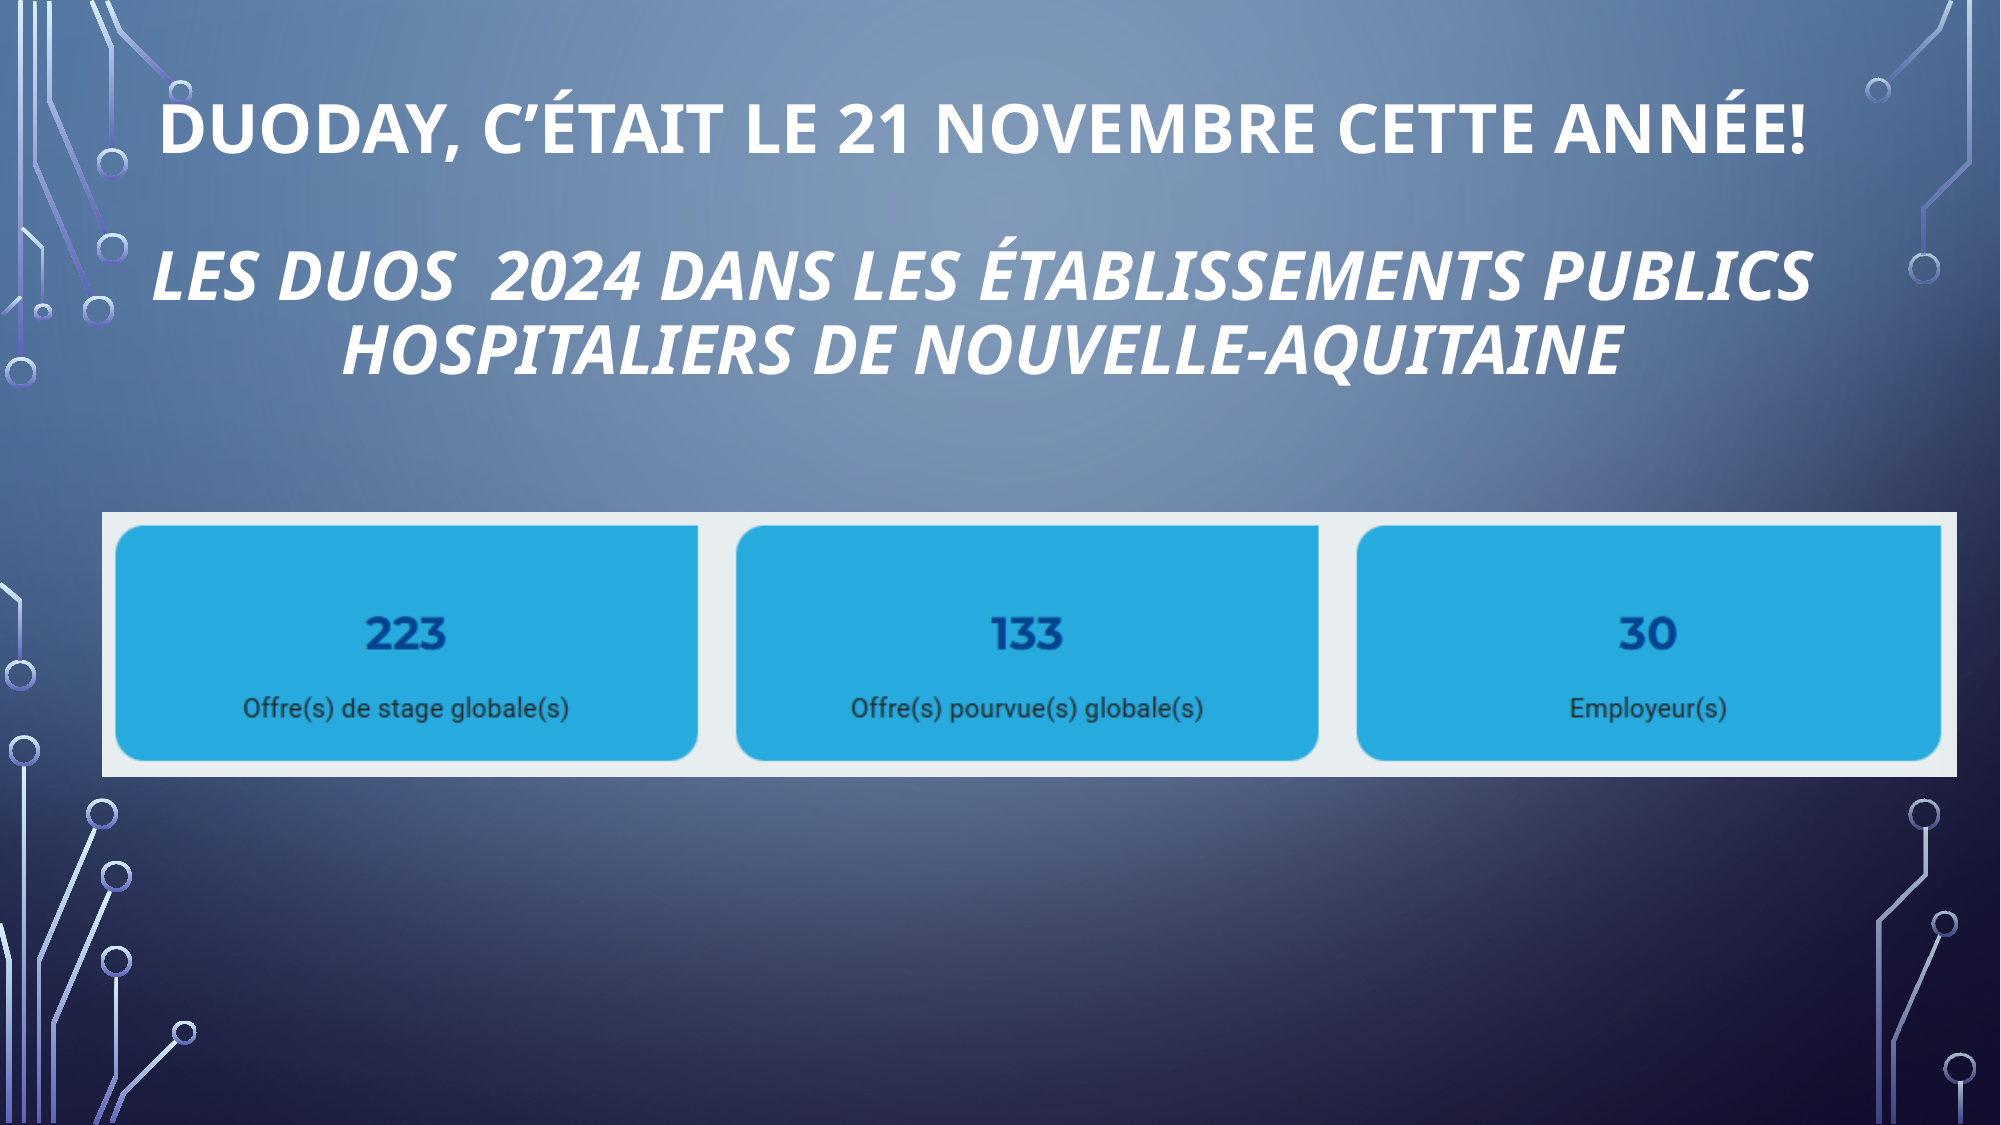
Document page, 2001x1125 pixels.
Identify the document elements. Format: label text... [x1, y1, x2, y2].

title Duoday, c’était le 21 novembre cette année! Les Duos 2024 dans les établissements publics hospitaliers de Nouvelle-AQuitaine [129, 83, 1837, 512]
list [101, 512, 1957, 777]
